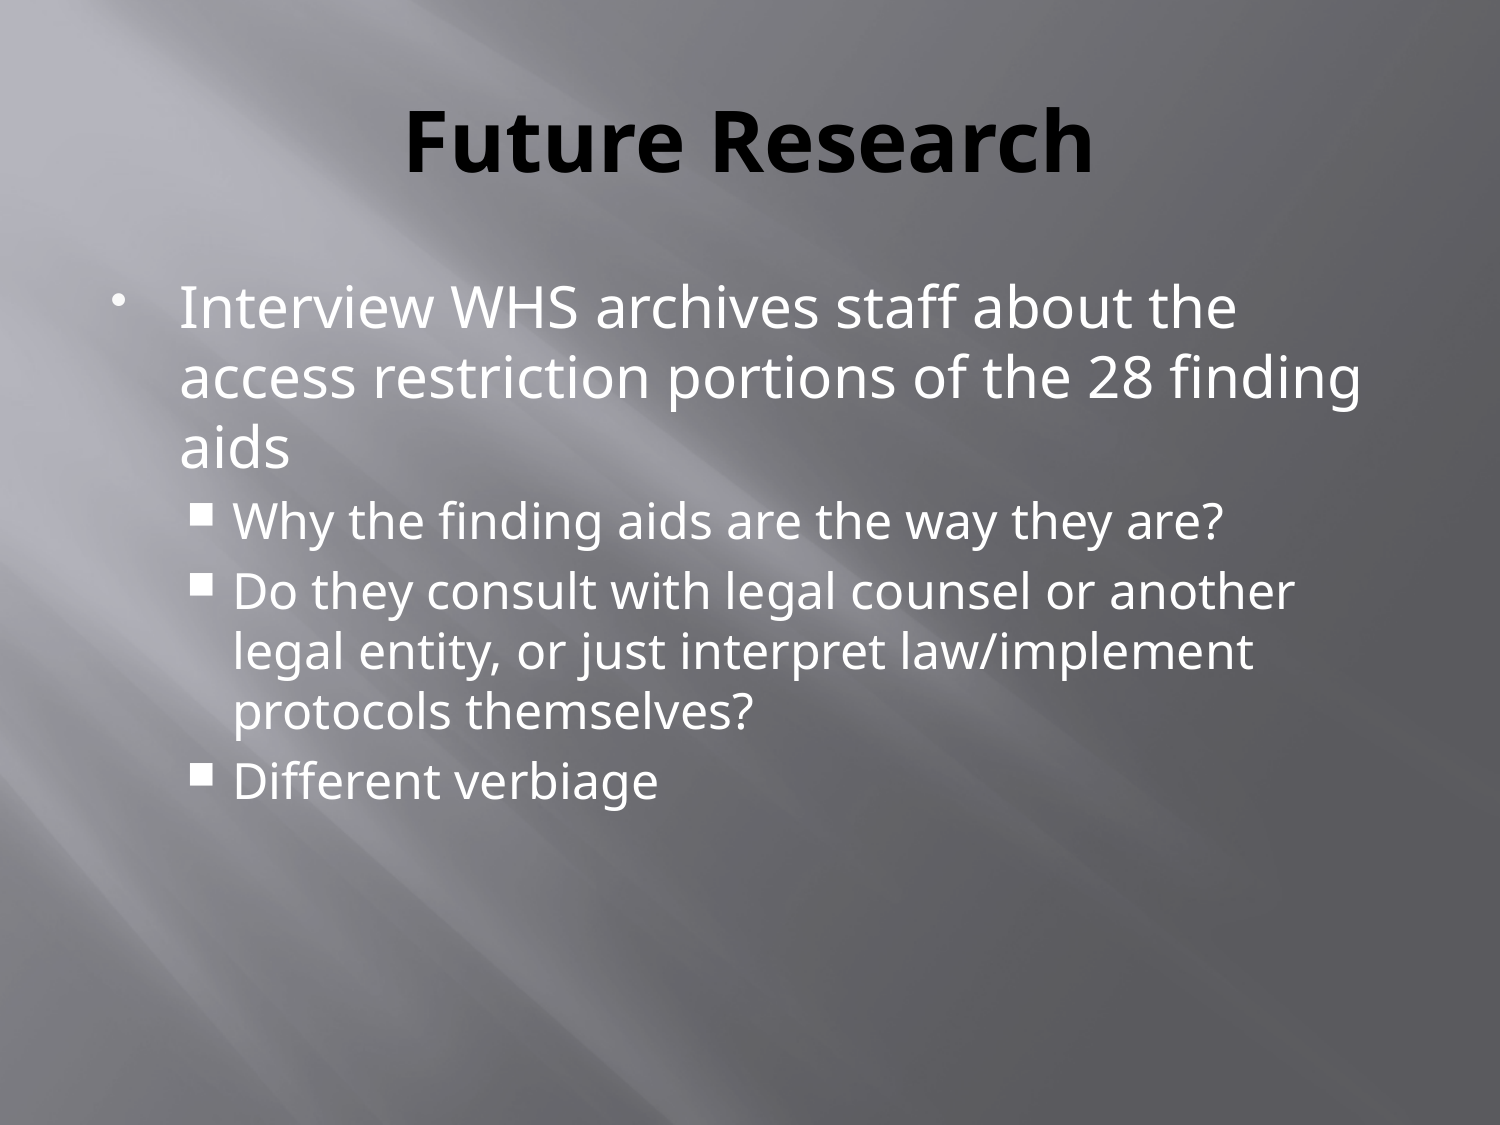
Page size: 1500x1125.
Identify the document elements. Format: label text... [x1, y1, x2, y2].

list Interview WHS archives staff about the access restriction portions of the 28 finding aids Why the finding aids are the way they are? Do they consult with legal counsel or another legal entity, or just interpret law/implement protocols themselves? Different verbiage [75, 262, 1425, 1035]
title Future Research [75, 45, 1425, 233]
